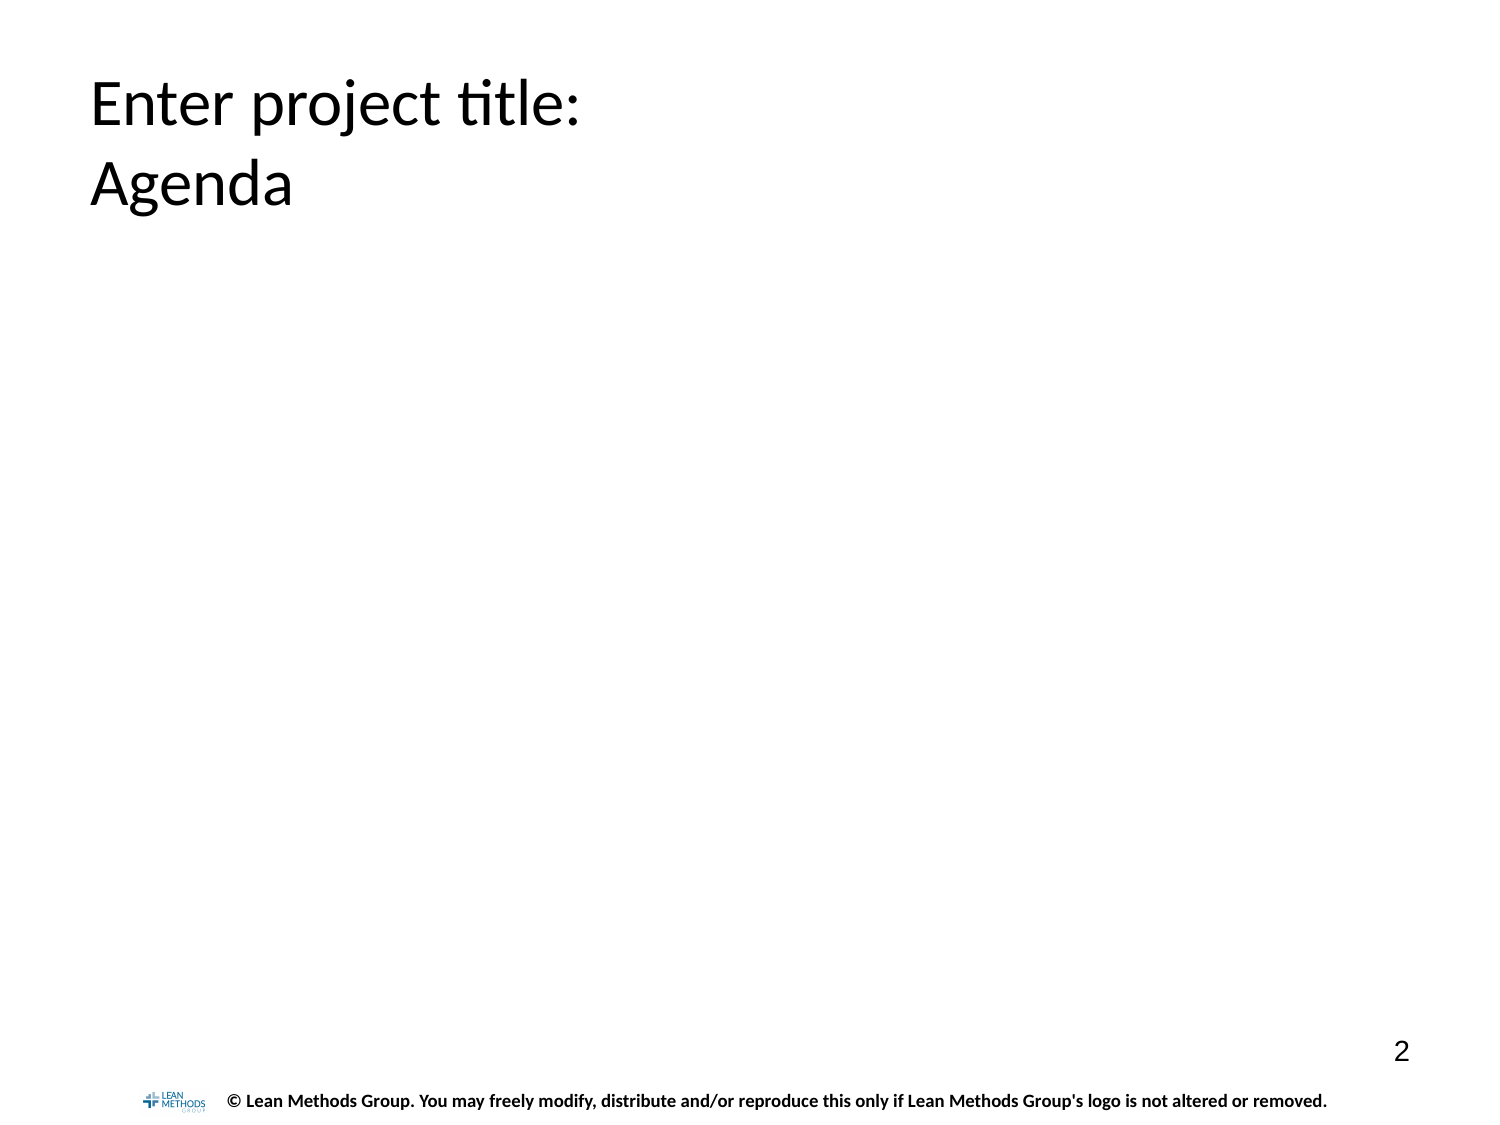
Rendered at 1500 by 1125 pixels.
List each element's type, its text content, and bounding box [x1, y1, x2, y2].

picture [139, 1087, 209, 1117]
title Enter project title: Agenda [75, 45, 1425, 233]
slide_number 2 [1074, 1024, 1426, 1103]
